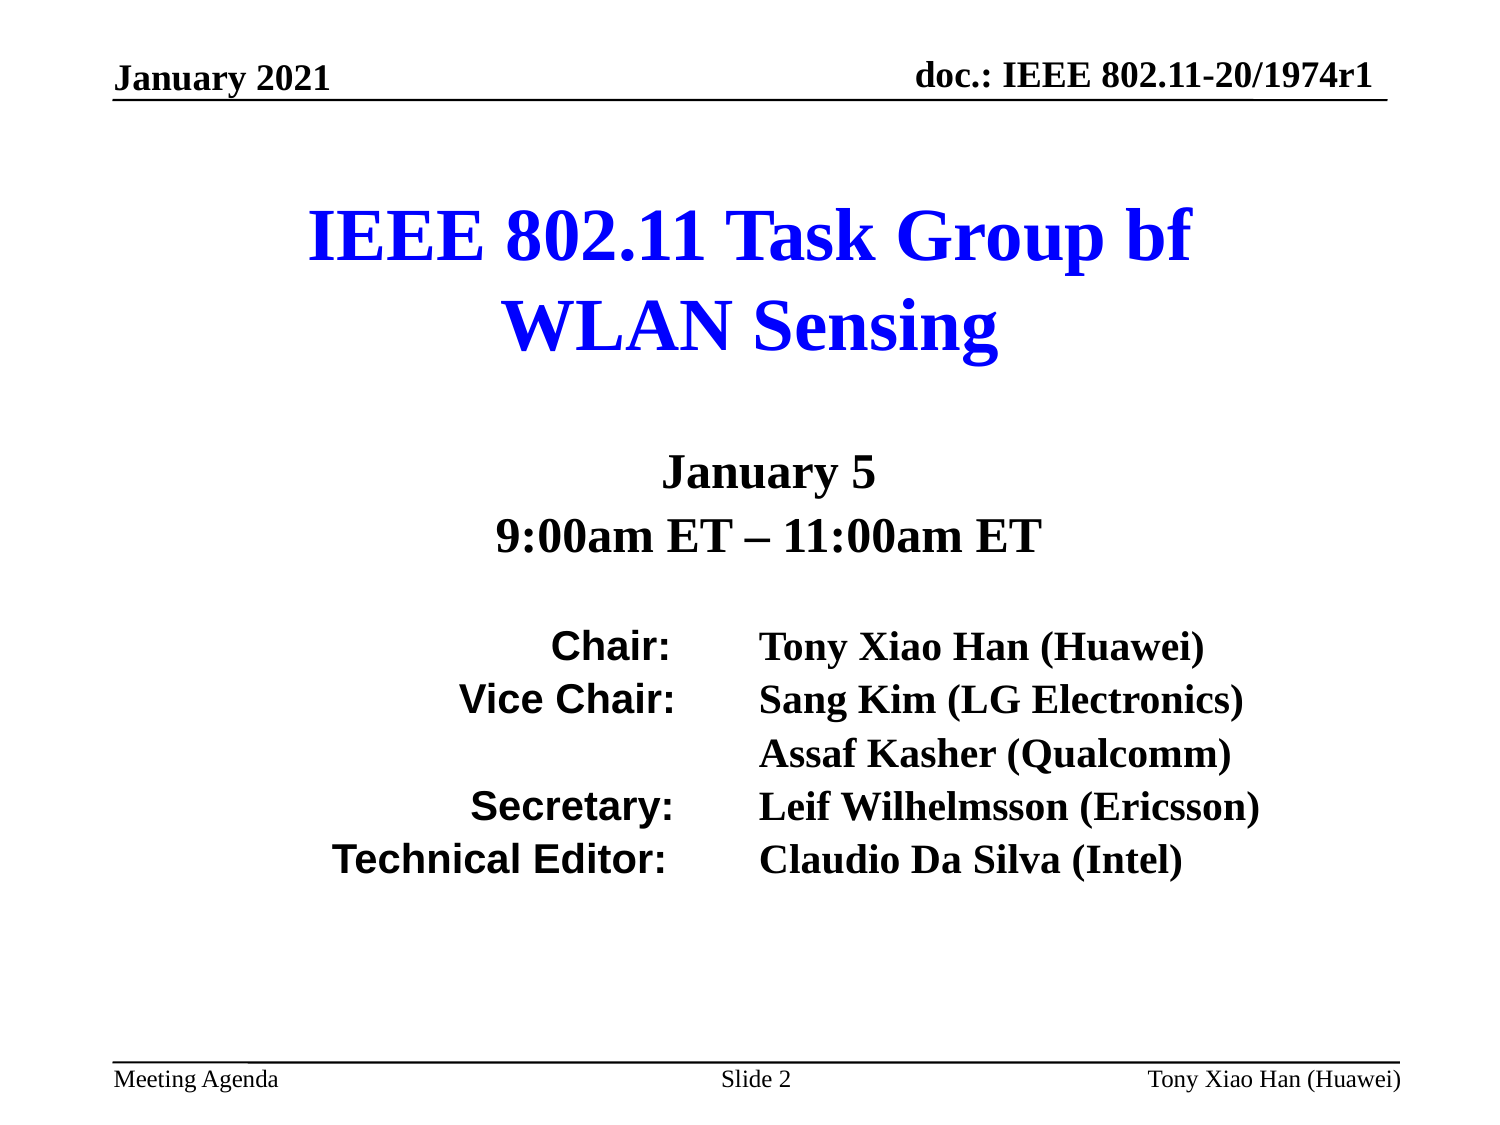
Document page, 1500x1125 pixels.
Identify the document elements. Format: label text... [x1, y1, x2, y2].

title IEEE 802.11 Task Group bf WLAN Sensing [37, 212, 1463, 388]
slide_number Slide 2 [712, 1061, 800, 1093]
list January 5 9:00am ET – 11:00am ET Chair: Tony Xiao Han (Huawei) Vice Chair: Sang Kim (LG Electronics) Assaf Kasher (Qualcomm) Secretary: Leif Wilhelmsson (Ericsson) Technical Editor: Claudio Da Silva (Intel) [87, 437, 1450, 950]
footer Tony Xiao Han (Huawei) [999, 1061, 1402, 1093]
